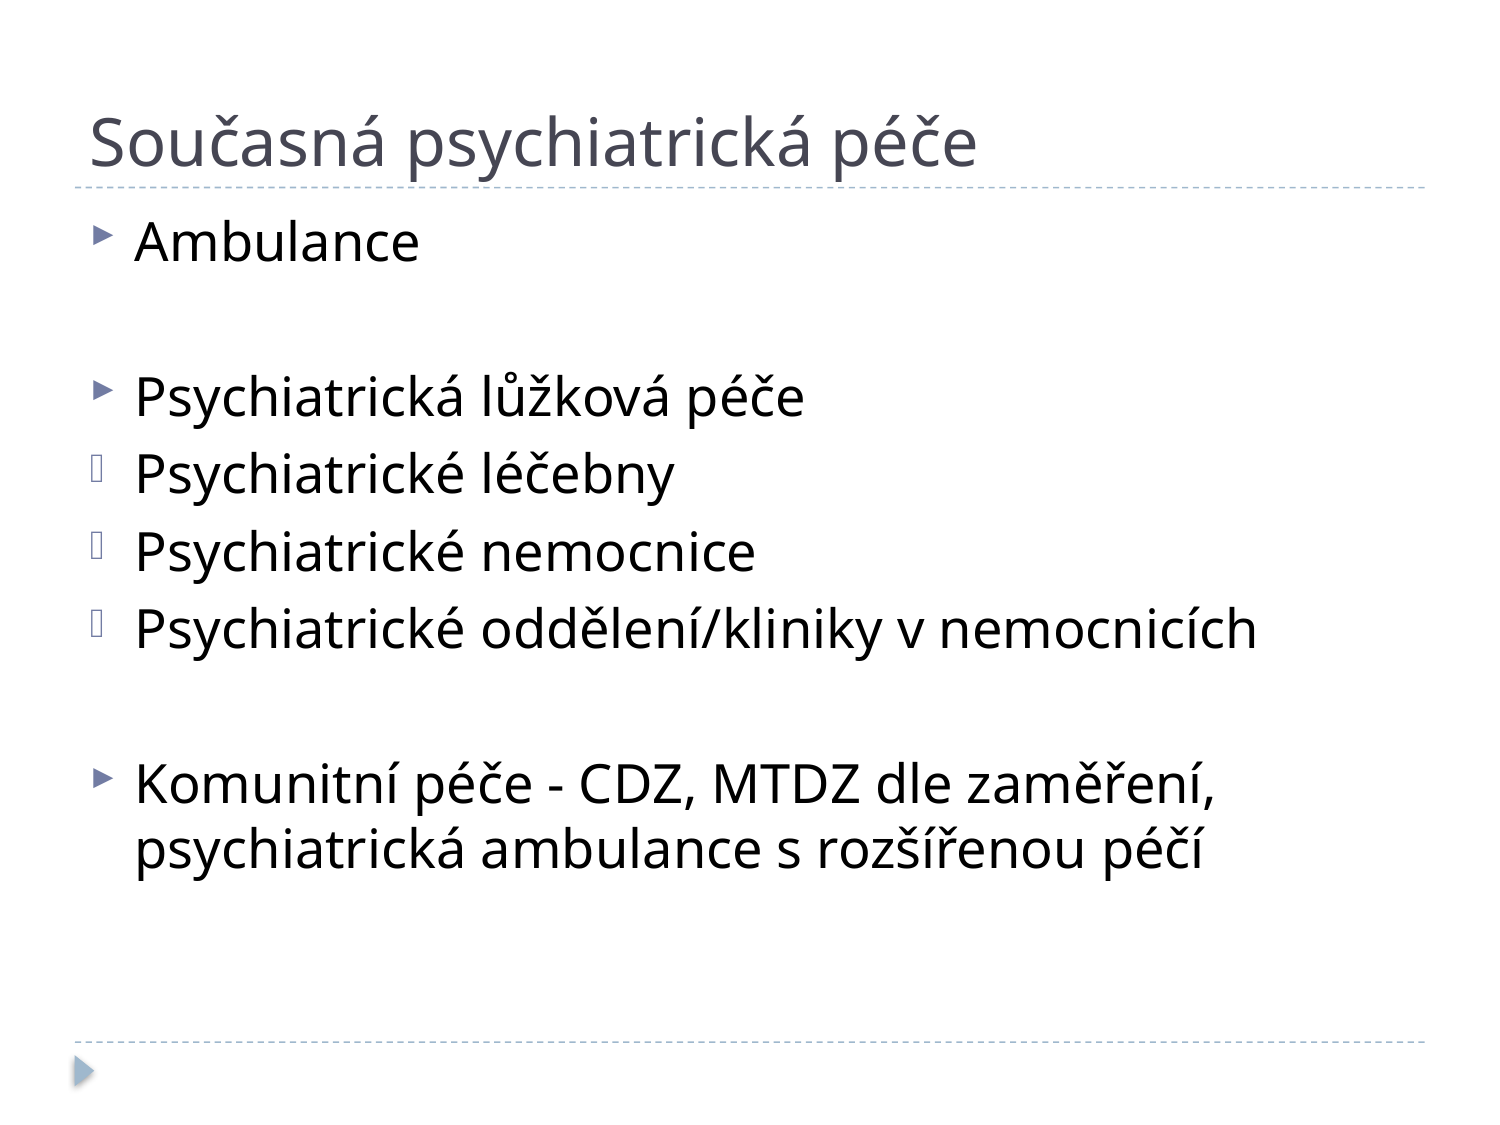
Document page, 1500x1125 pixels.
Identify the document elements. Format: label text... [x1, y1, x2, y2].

title Současná psychiatrická péče [75, 24, 1425, 188]
list Ambulance Psychiatrická lůžková péče Psychiatrické léčebny Psychiatrické nemocnice Psychiatrické oddělení/kliniky v nemocnicích Komunitní péče - CDZ, MTDZ dle zaměření, psychiatrická ambulance s rozšířenou péčí [75, 200, 1425, 1010]
